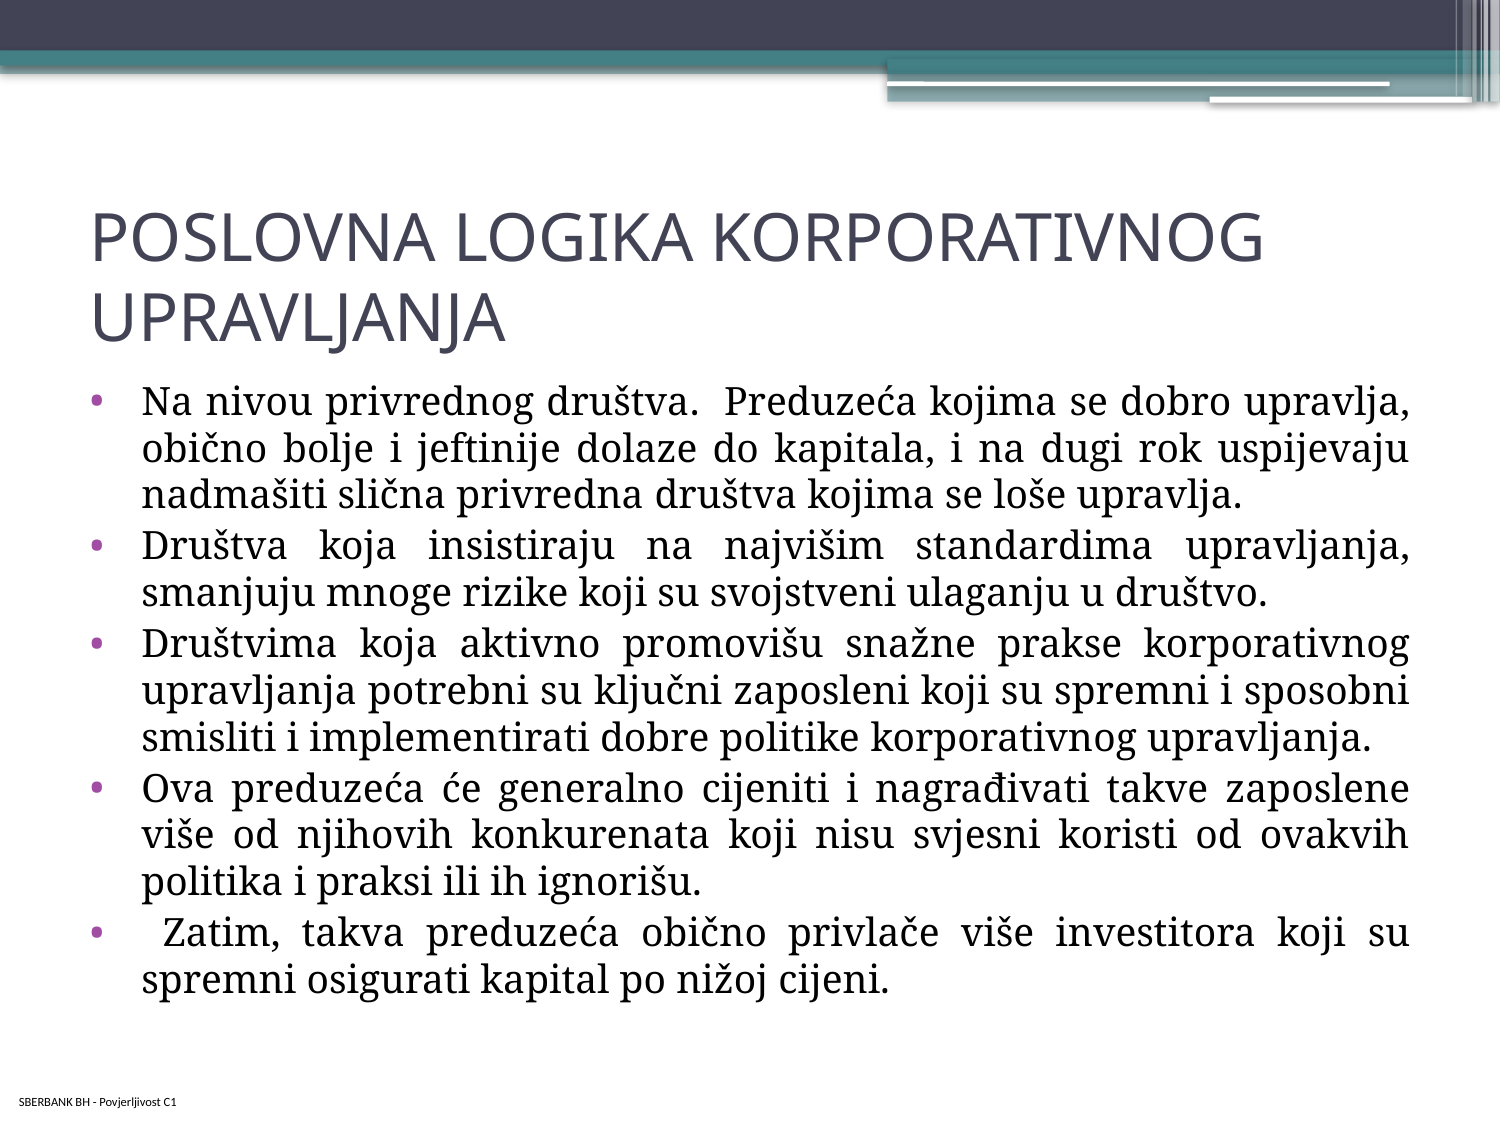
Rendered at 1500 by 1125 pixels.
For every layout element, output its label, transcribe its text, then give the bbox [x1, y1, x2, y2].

list Na nivou privrednog društva. Preduzeća kojima se dobro upravlja, obično bolje i jeftinije dolaze do kapitala, i na dugi rok uspijevaju nadmašiti slična privredna društva kojima se loše upravlja. Društva koja insistiraju na najvišim standardima upravljanja, smanjuju mnoge rizike koji su svojstveni ulaganju u društvo. Društvima koja aktivno promovišu snažne prakse korporativnog upravljanja potrebni su ključni zaposleni koji su spremni i sposobni smisliti i implementirati dobre politike korporativnog upravljanja. Ova preduzeća će generalno cijeniti i nagrađivati takve zaposlene više od njihovih konkurenata koji nisu svjesni koristi od ovakvih politika i praksi ili ih ignorišu. Zatim, takva preduzeća obično privlače više investitora koji su spremni osigurati kapital po nižoj cijeni. [75, 368, 1425, 1079]
title POSLOVNA LOGIKA KORPORATIVNOG UPRAVLJANJA [75, 187, 1425, 363]
